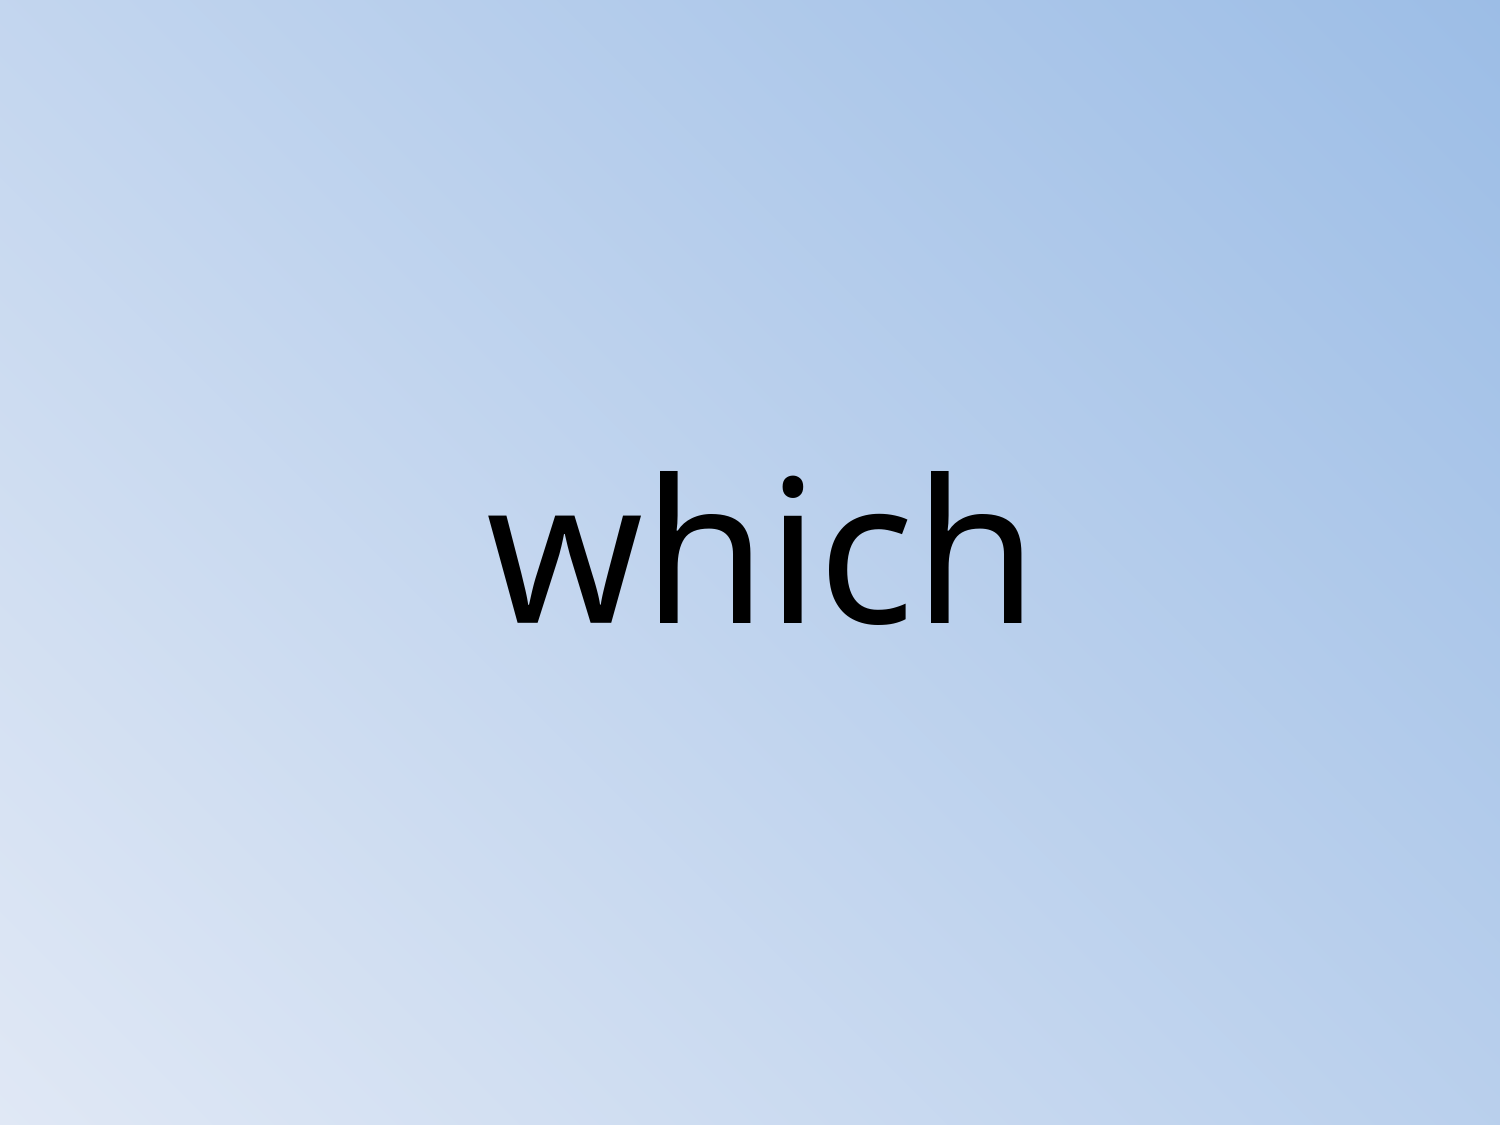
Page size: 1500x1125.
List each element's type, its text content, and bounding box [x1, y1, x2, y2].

title which [87, 412, 1438, 675]
